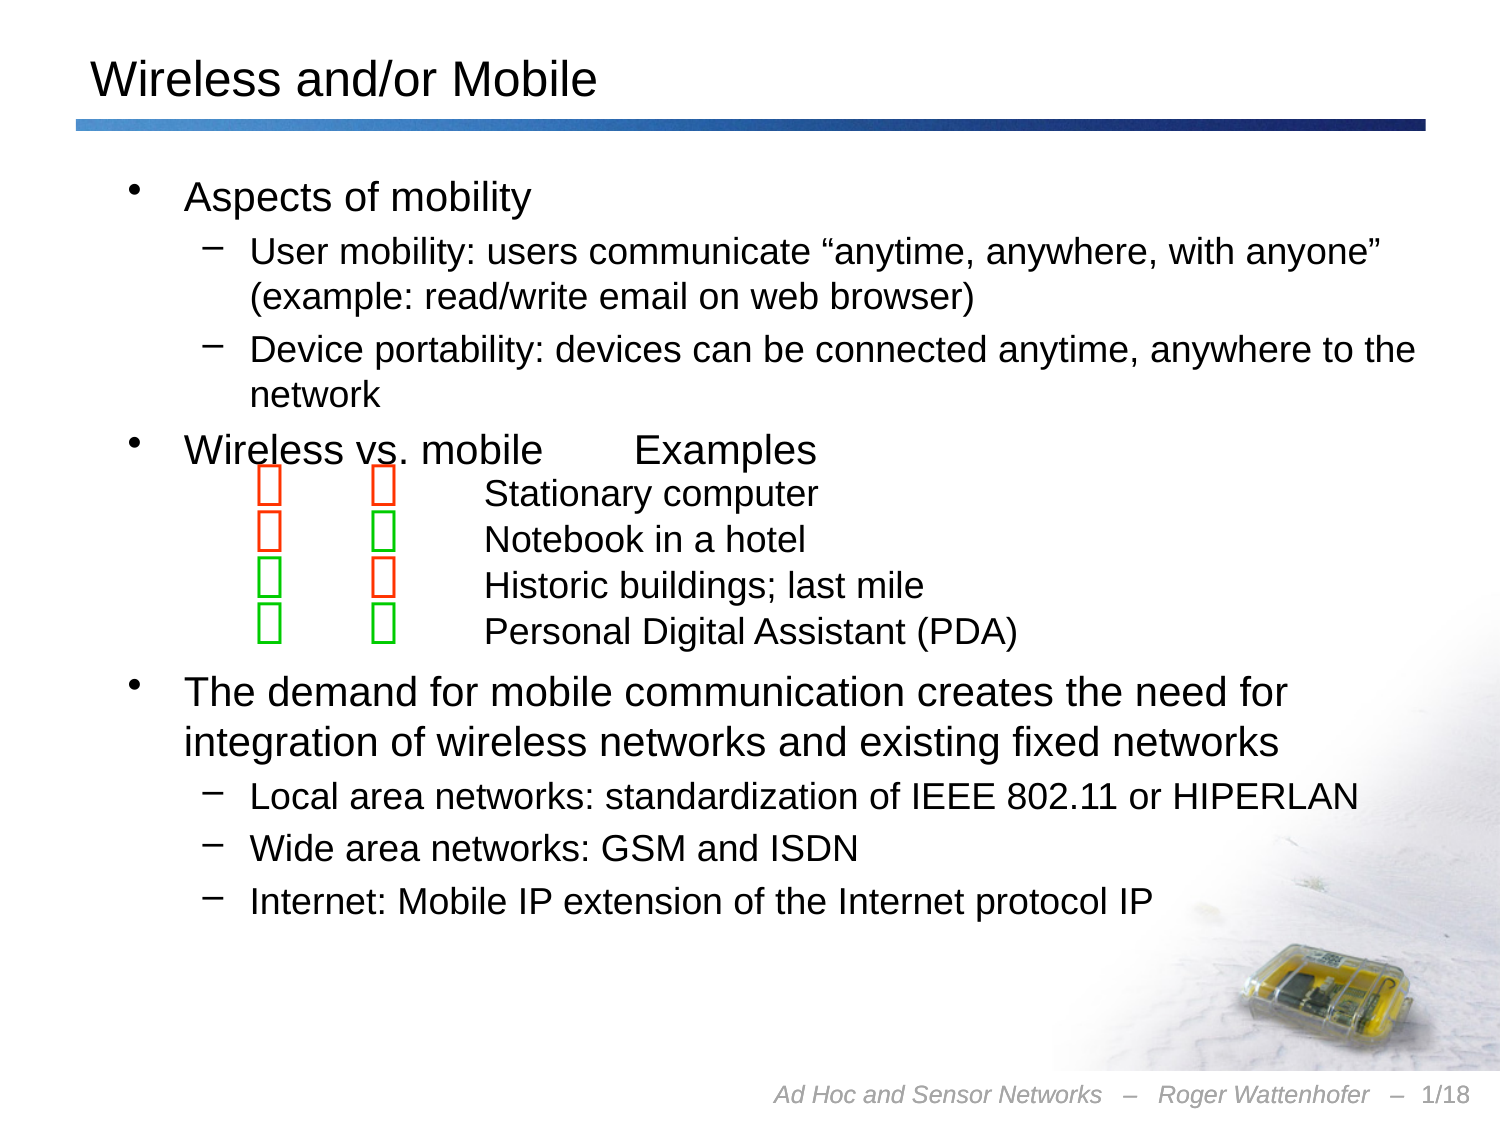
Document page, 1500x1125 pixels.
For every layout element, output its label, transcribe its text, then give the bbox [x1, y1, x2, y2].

list Aspects of mobility User mobility: users communicate “anytime, anywhere, with anyone” (example: read/write email on web browser) Device portability: devices can be connected anytime, anywhere to the network Wireless vs. mobile Examples   Stationary computer   Notebook in a hotel   Historic buildings; last mile   Personal Digital Assistant (PDA) The demand for mobile communication creates the need for integration of wireless networks and existing fixed networks Local area networks: standardization of IEEE 802.11 or HIPERLAN Wide area networks: GSM and ISDN Internet: Mobile IP extension of the Internet protocol IP [112, 162, 1438, 1001]
title Wireless and/or Mobile [74, 32, 1426, 114]
picture [75, 119, 1426, 131]
picture [1052, 566, 1500, 1071]
